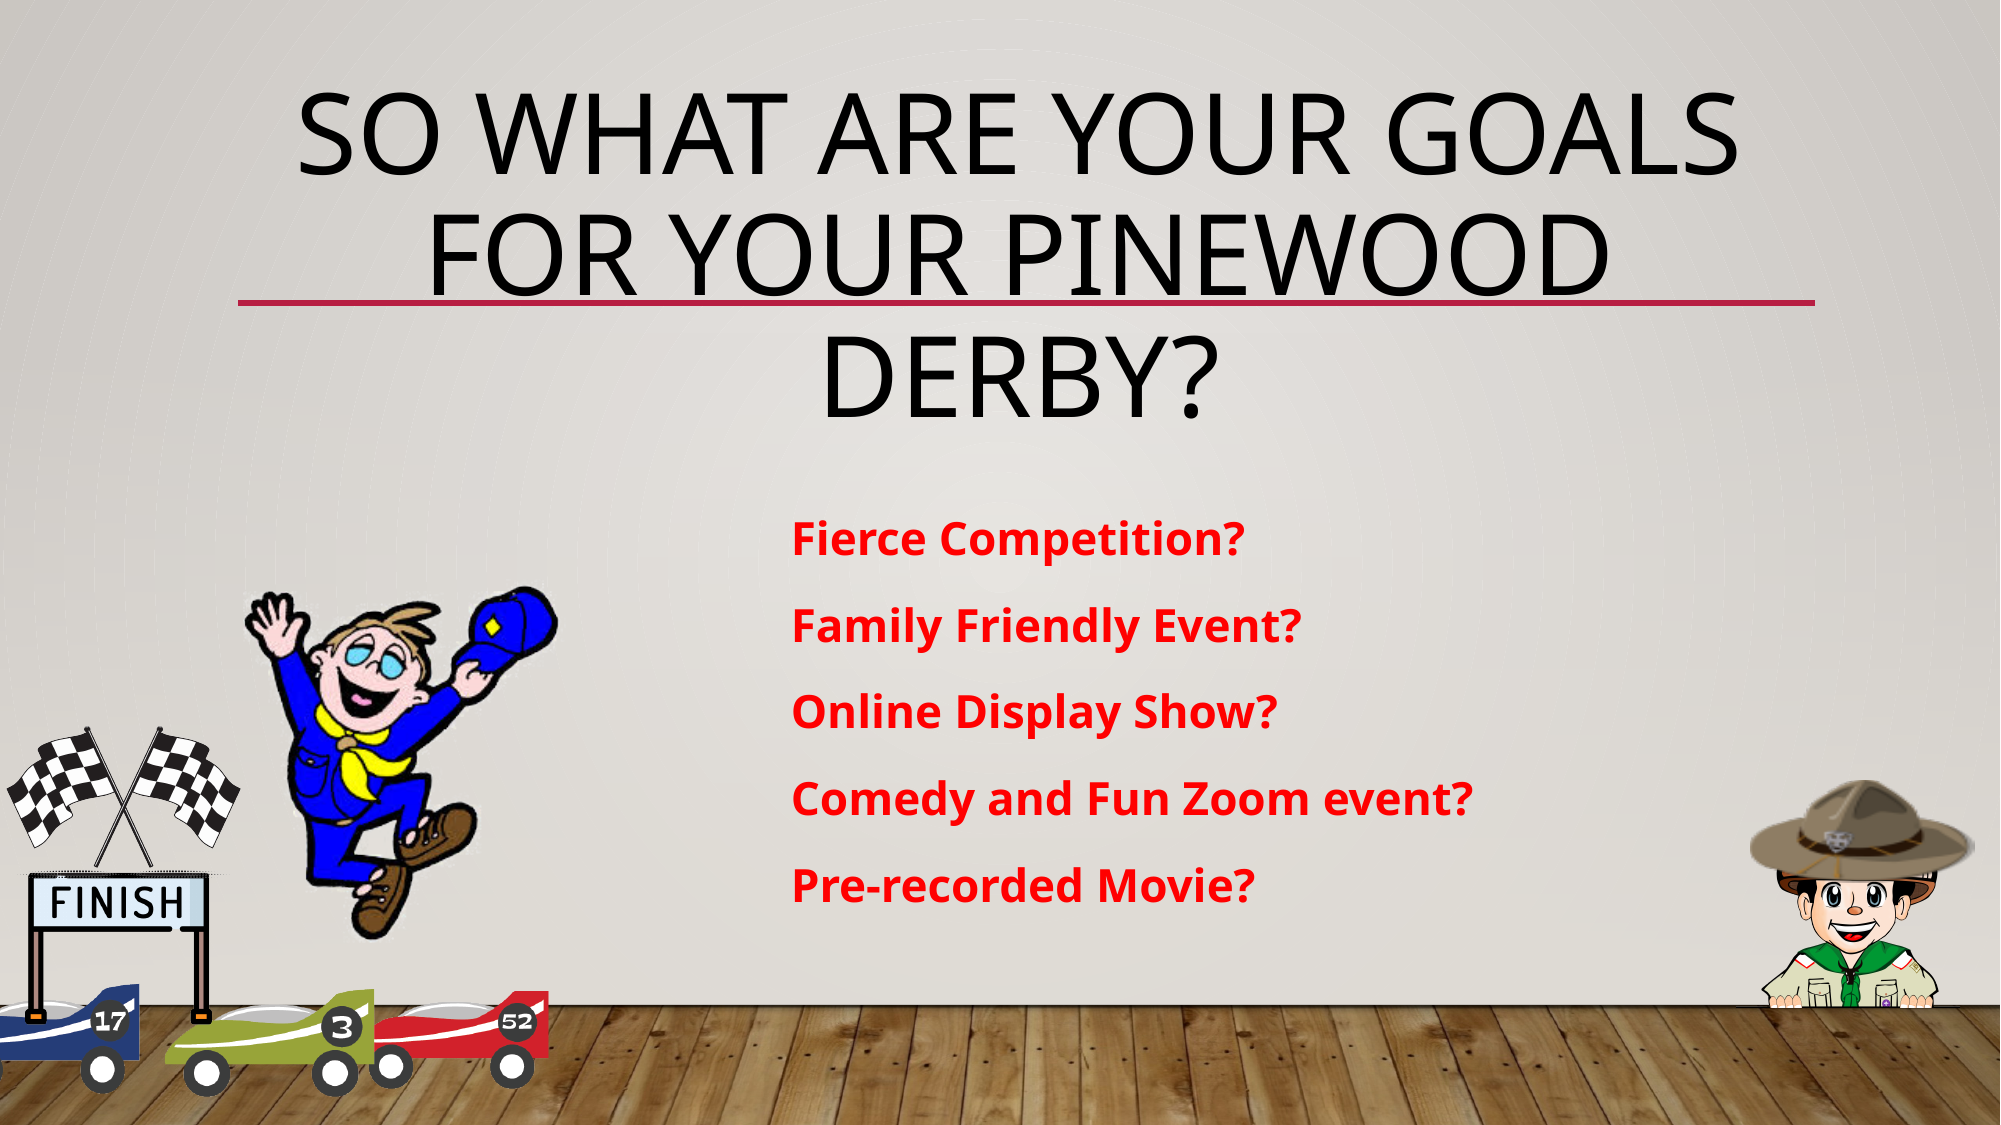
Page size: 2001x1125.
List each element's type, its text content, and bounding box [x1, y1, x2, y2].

picture [0, 579, 775, 1125]
text_box Fierce Competition? Family Friendly Event? Online Display Show? Comedy and Fun Zoom event? Pre-recorded Movie? [775, 491, 1849, 1125]
picture [1735, 780, 2000, 1125]
title So what are YOUR goals for YOUR Pinewood Derby? [231, 69, 1807, 242]
